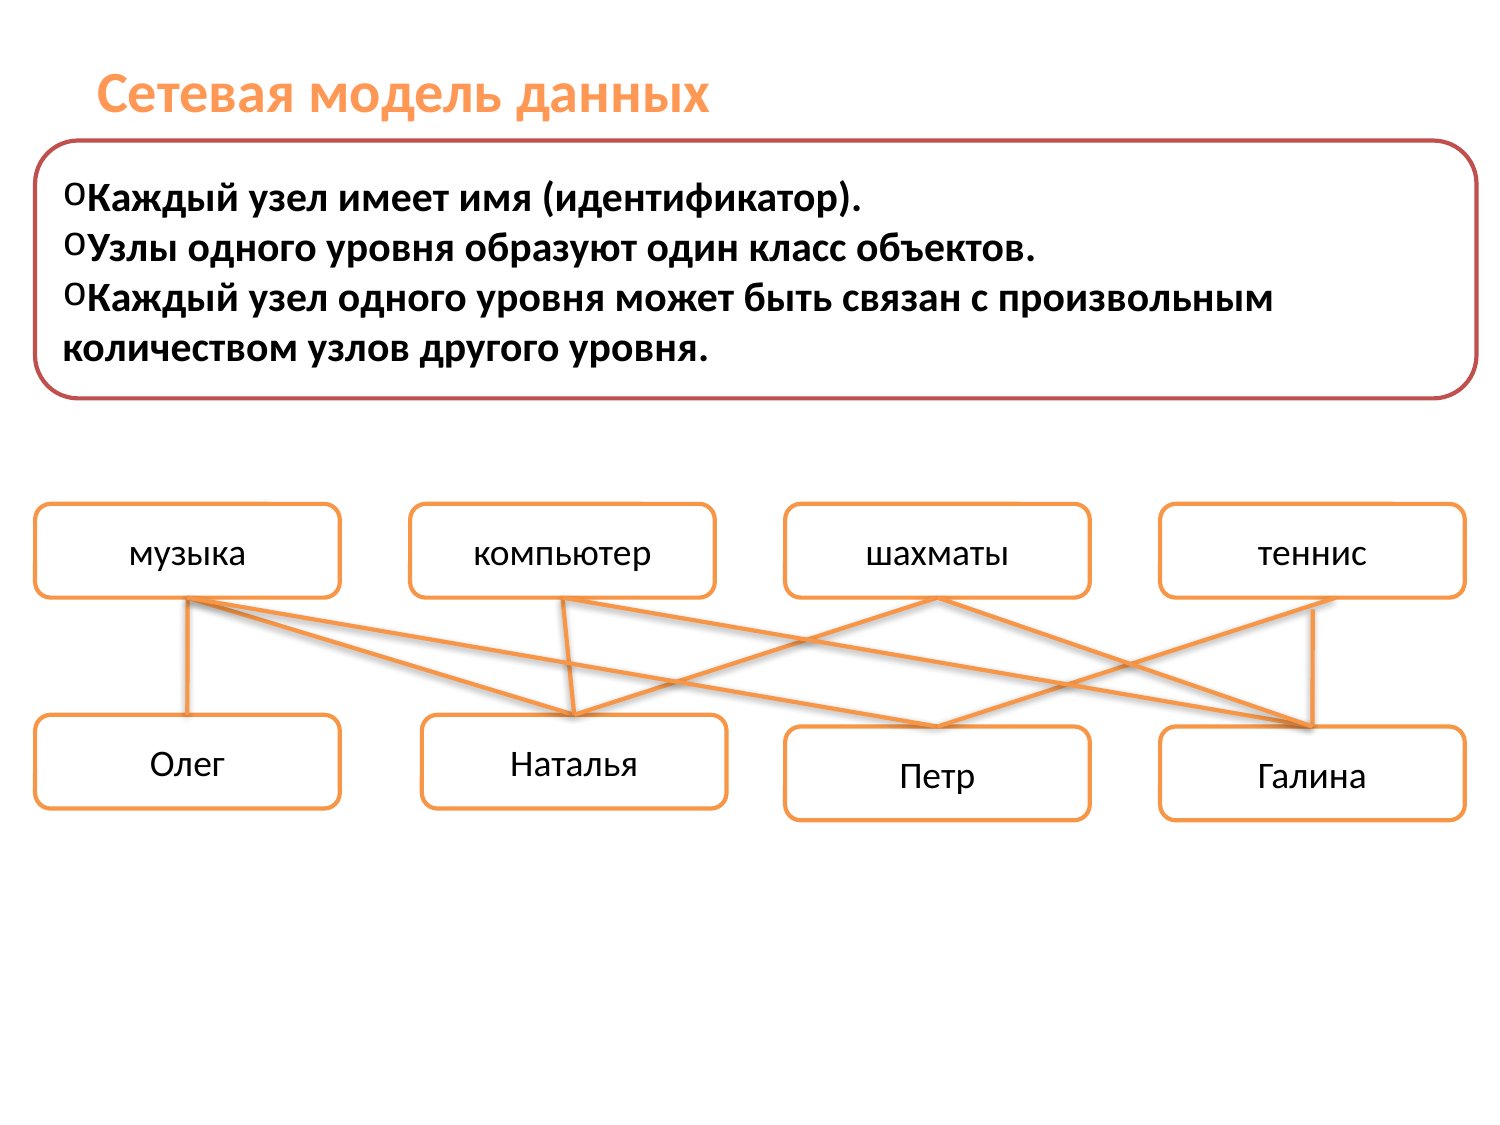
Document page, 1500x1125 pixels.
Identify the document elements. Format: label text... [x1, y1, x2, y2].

text_box Сетевая модель данных [82, 46, 726, 132]
text_box Каждый узел имеет имя (идентификатор). Узлы одного уровня образуют один класс объектов. Каждый узел одного уровня может быть связан с произвольным количеством узлов другого уровня. [32, 138, 1479, 401]
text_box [34, 503, 1466, 821]
